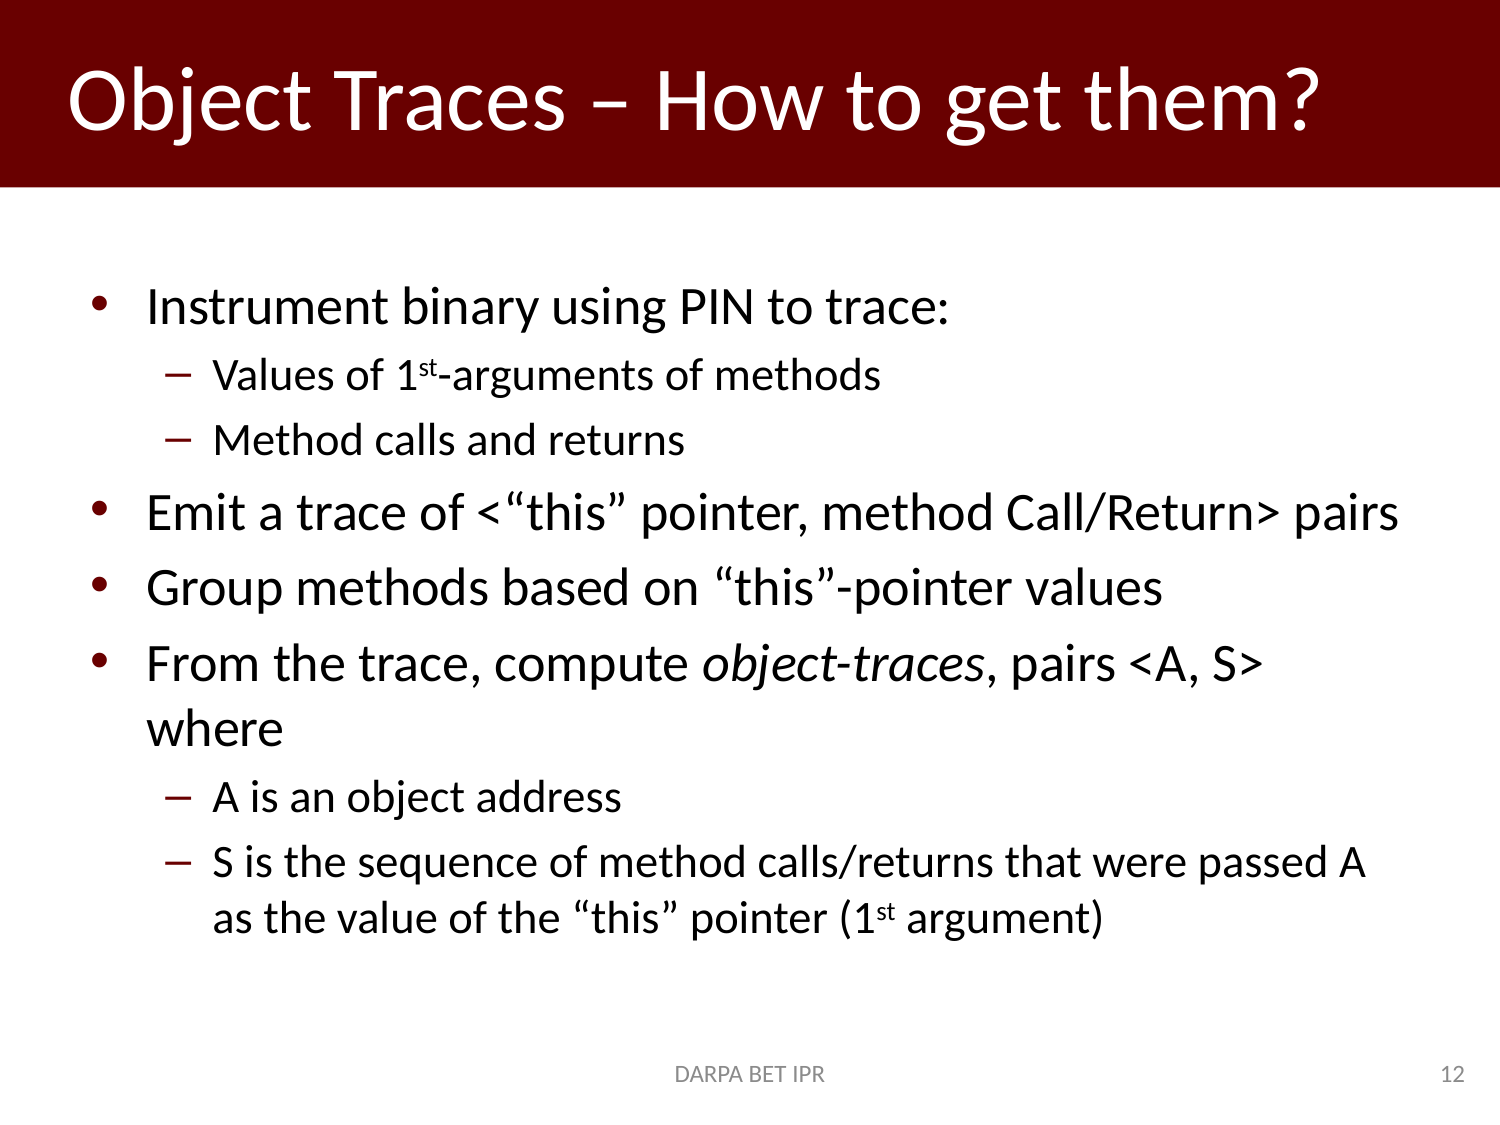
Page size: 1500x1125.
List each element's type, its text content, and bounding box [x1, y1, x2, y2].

list Instrument binary using PIN to trace: Values of 1st-arguments of methods Method calls and returns Emit a trace of <“this” pointer, method Call/Return> pairs Group methods based on “this”-pointer values From the trace, compute object-traces, pairs <A, S> where A is an object address S is the sequence of method calls/returns that were passed A as the value of the “this” pointer (1st argument) [75, 262, 1425, 1005]
slide_number 12 [1130, 1042, 1481, 1103]
title Object Traces – How to get them? [0, 0, 1500, 188]
footer DARPA BET IPR [512, 1042, 988, 1103]
